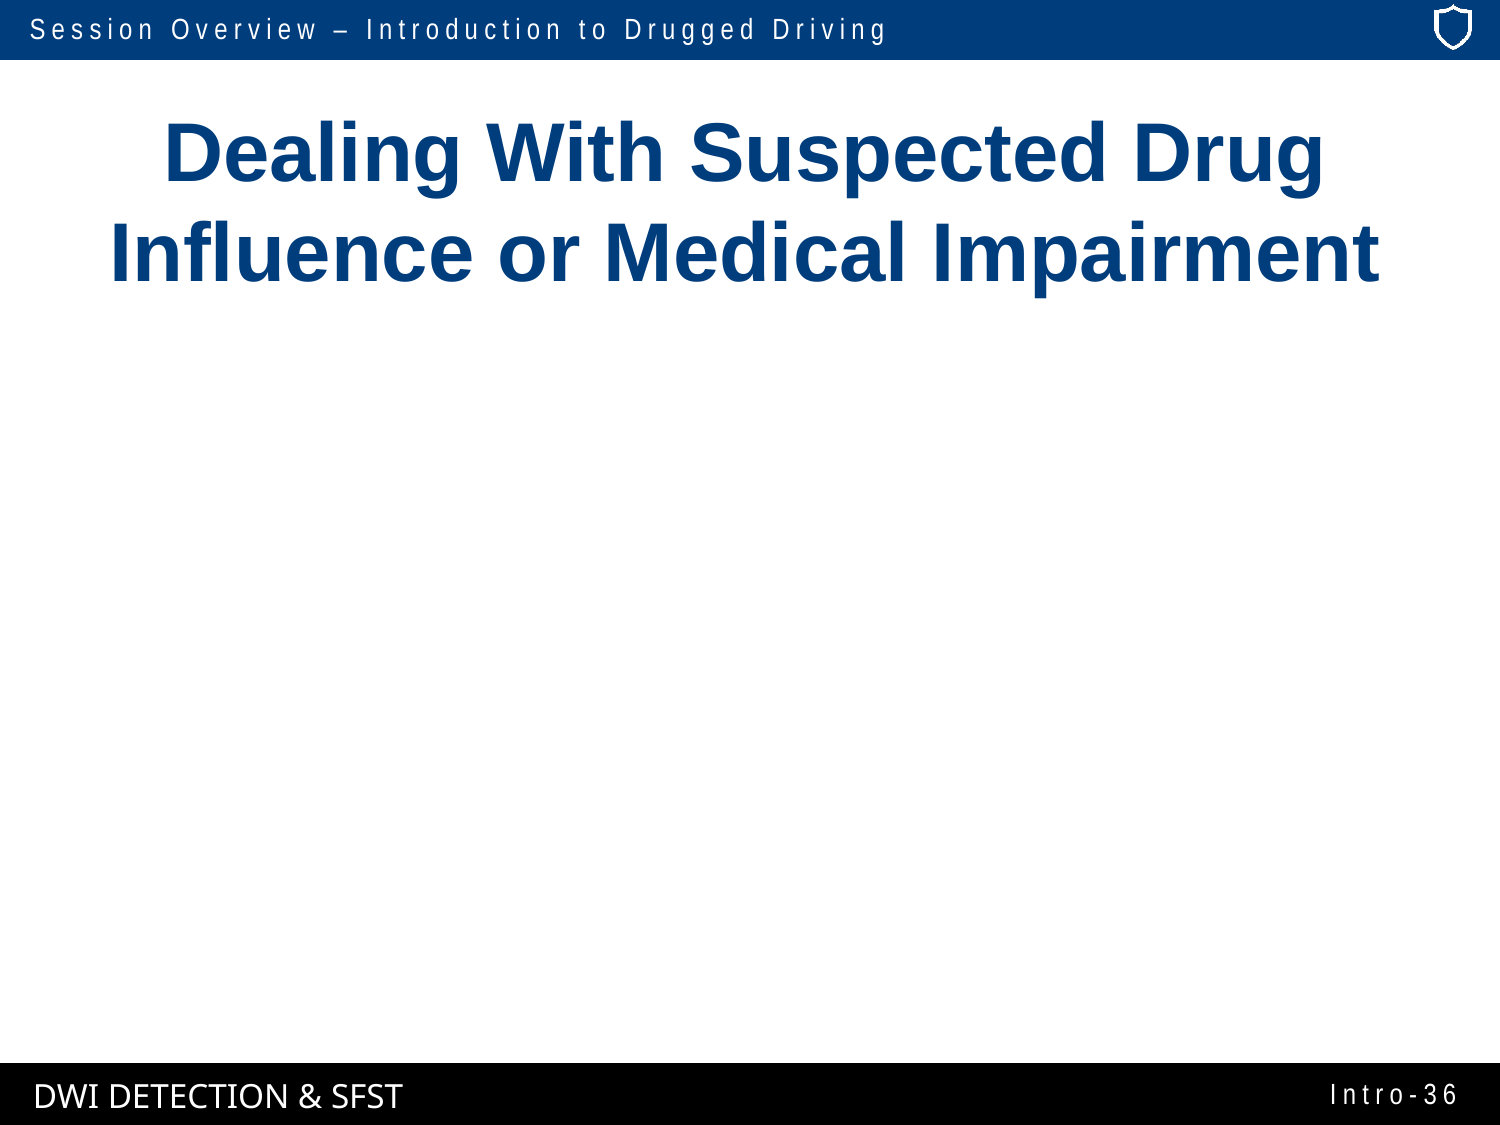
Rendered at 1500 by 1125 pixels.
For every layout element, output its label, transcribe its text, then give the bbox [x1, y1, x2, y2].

picture [1434, 4, 1472, 50]
slide_number Intro-36 [1121, 1063, 1472, 1123]
title Dealing With Suspected Drug Influence or Medical Impairment [85, 98, 1406, 298]
